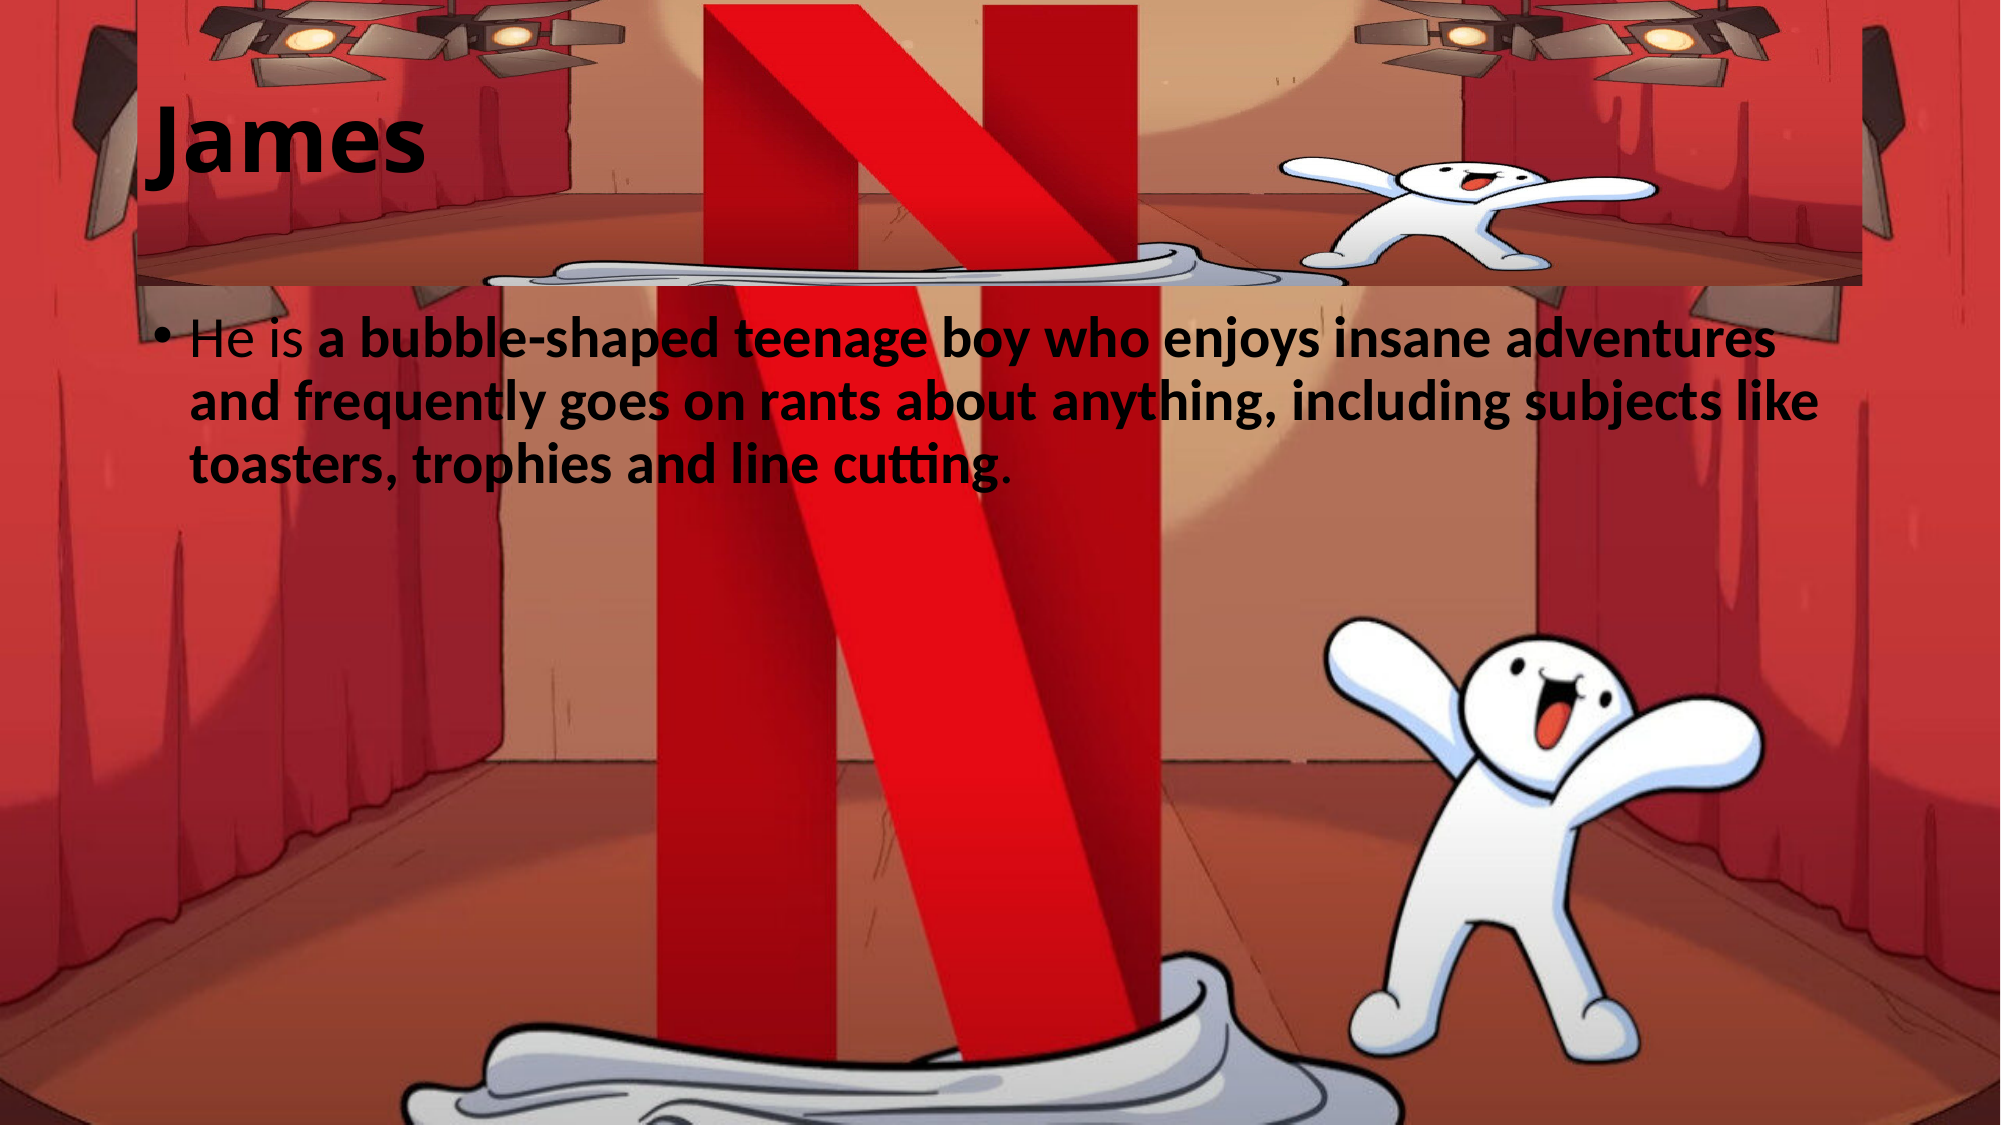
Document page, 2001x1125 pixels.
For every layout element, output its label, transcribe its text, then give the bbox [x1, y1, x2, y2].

title James [137, 0, 1863, 286]
list He is a bubble-shaped teenage boy who enjoys insane adventures and frequently goes on rants about anything, including subjects like toasters, trophies and line cutting. [137, 299, 1863, 1014]
picture [0, 0, 2001, 1125]
